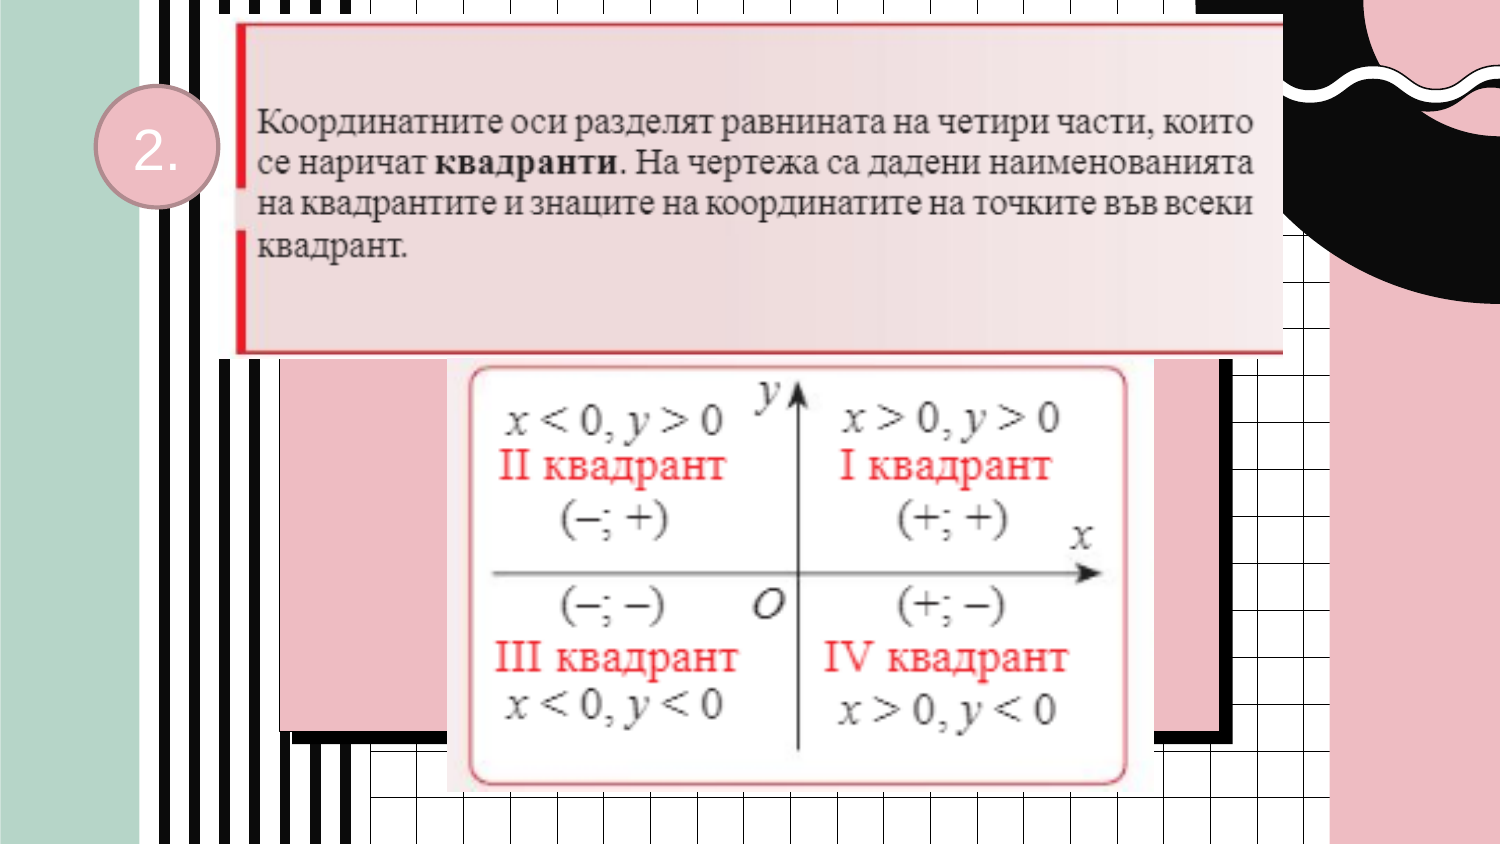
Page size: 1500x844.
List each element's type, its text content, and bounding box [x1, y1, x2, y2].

text_box 2. [93, 83, 212, 210]
picture [218, 14, 1283, 793]
